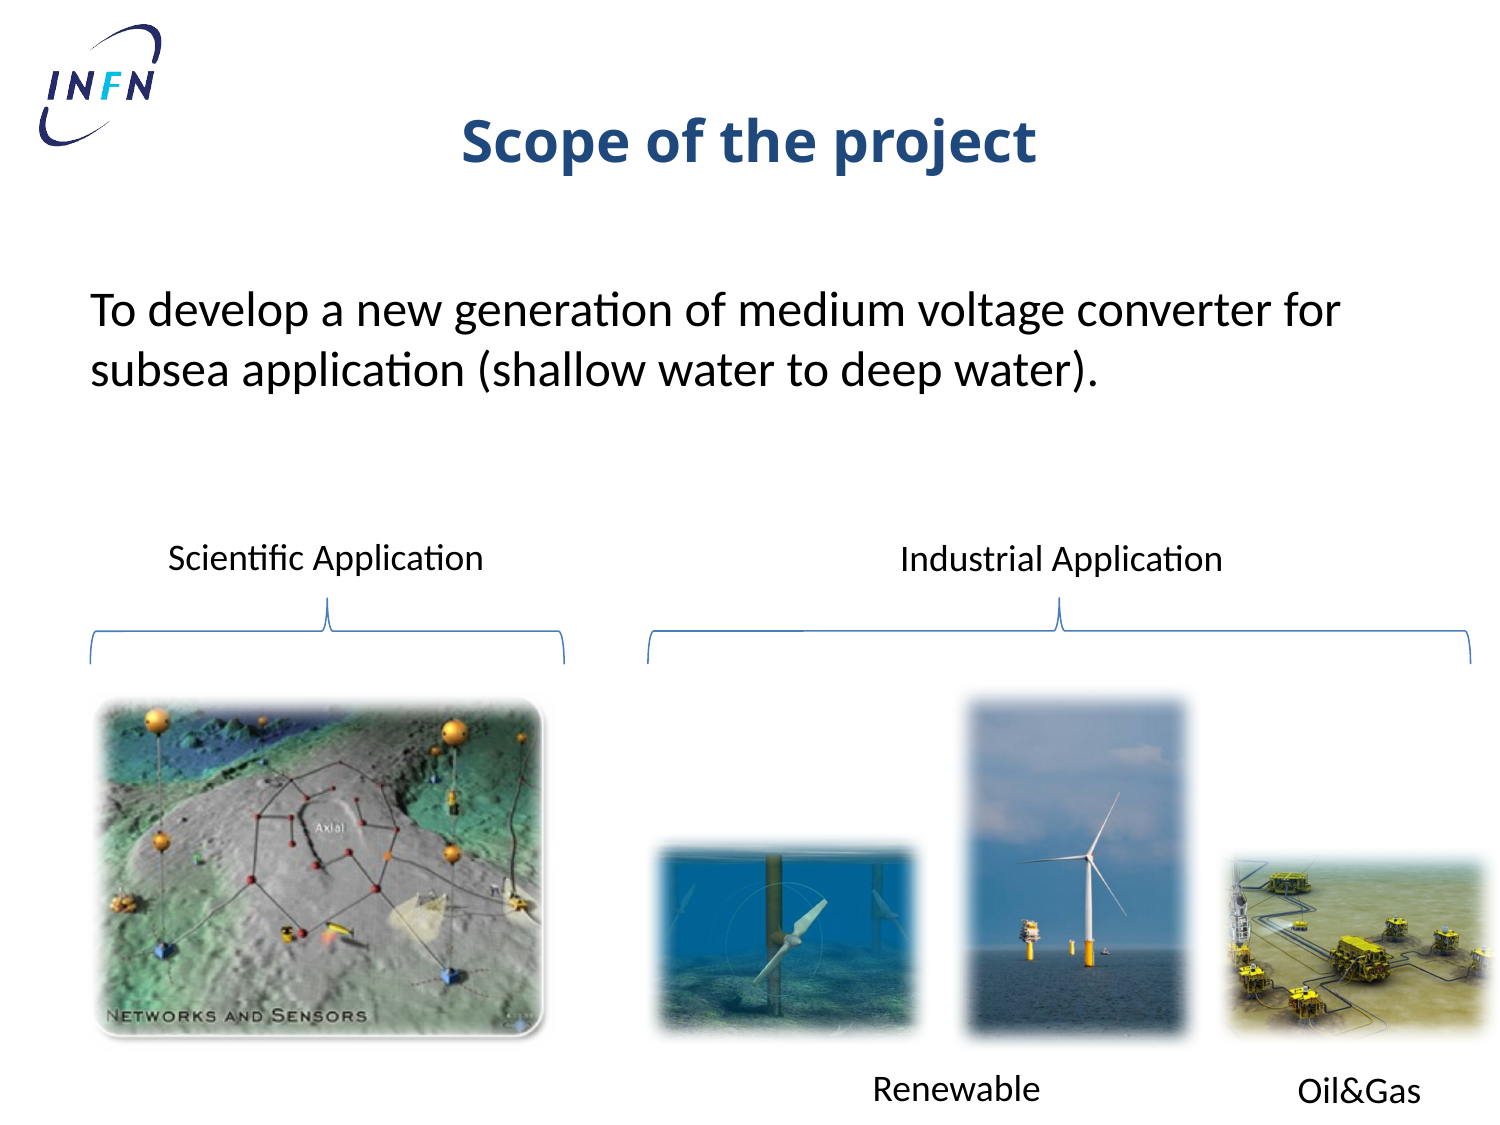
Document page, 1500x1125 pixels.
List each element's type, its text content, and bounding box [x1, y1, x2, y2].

title Scope of the project [75, 45, 1425, 233]
text_box [89, 597, 565, 665]
picture [1214, 845, 1500, 1047]
picture [88, 692, 558, 1052]
picture [5, 8, 195, 162]
picture [950, 681, 1203, 1052]
text_box Renewable [857, 1057, 1056, 1117]
text_box Industrial Application [885, 527, 1239, 587]
picture [643, 831, 931, 1047]
text_box Scientific Application [153, 525, 500, 586]
text_box Oil&Gas [1282, 1058, 1437, 1119]
list To develop a new generation of medium voltage converter for subsea application (shallow water to deep water). [75, 268, 1425, 1012]
text_box [647, 597, 1472, 665]
